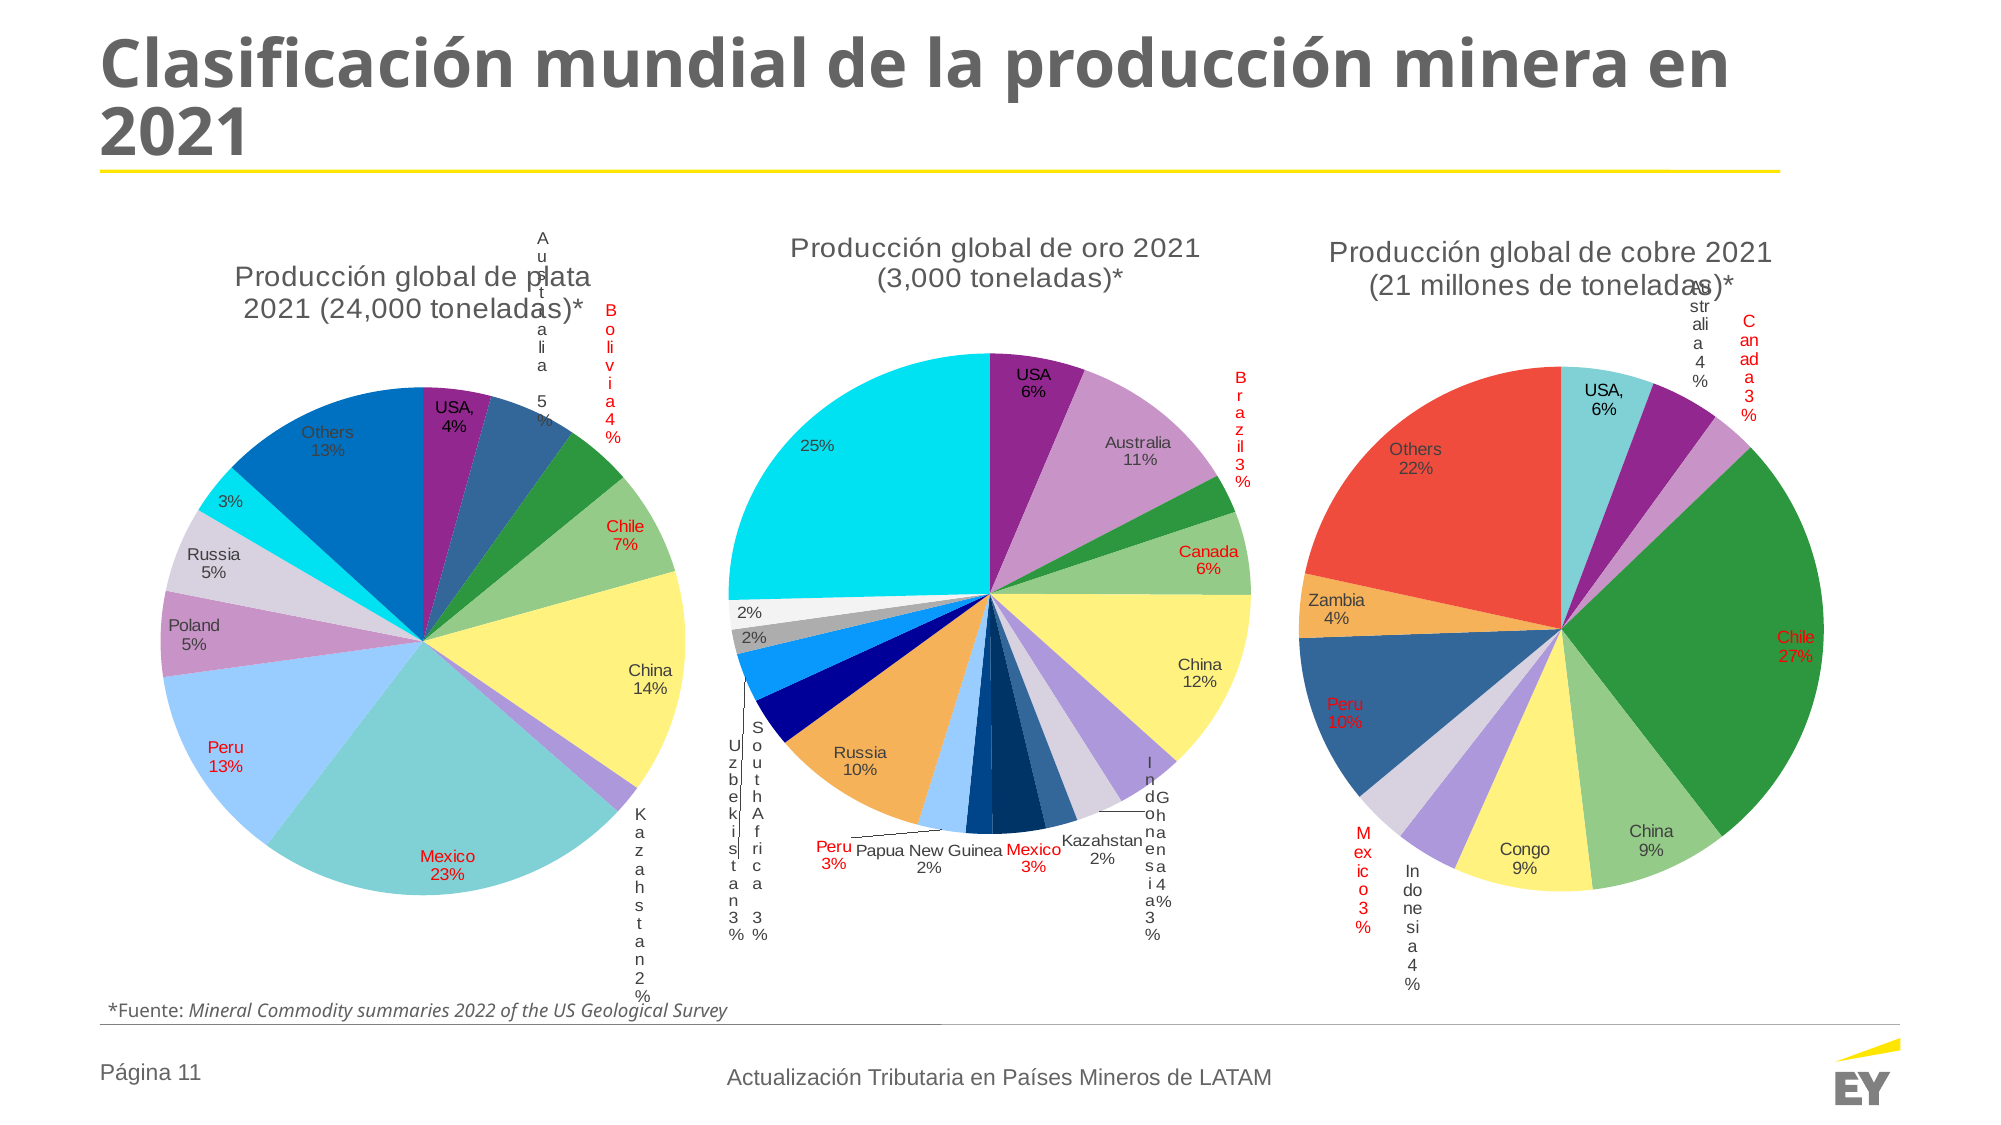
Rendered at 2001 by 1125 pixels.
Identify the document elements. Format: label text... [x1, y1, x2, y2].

title Clasificación mundial de la producción minera en 2021 [99, 33, 1900, 175]
chart [140, 203, 687, 1010]
text_box *Fuente: Mineral Commodity summaries 2022 of the US Geological Survey [108, 996, 727, 1022]
chart [727, 203, 1839, 1010]
